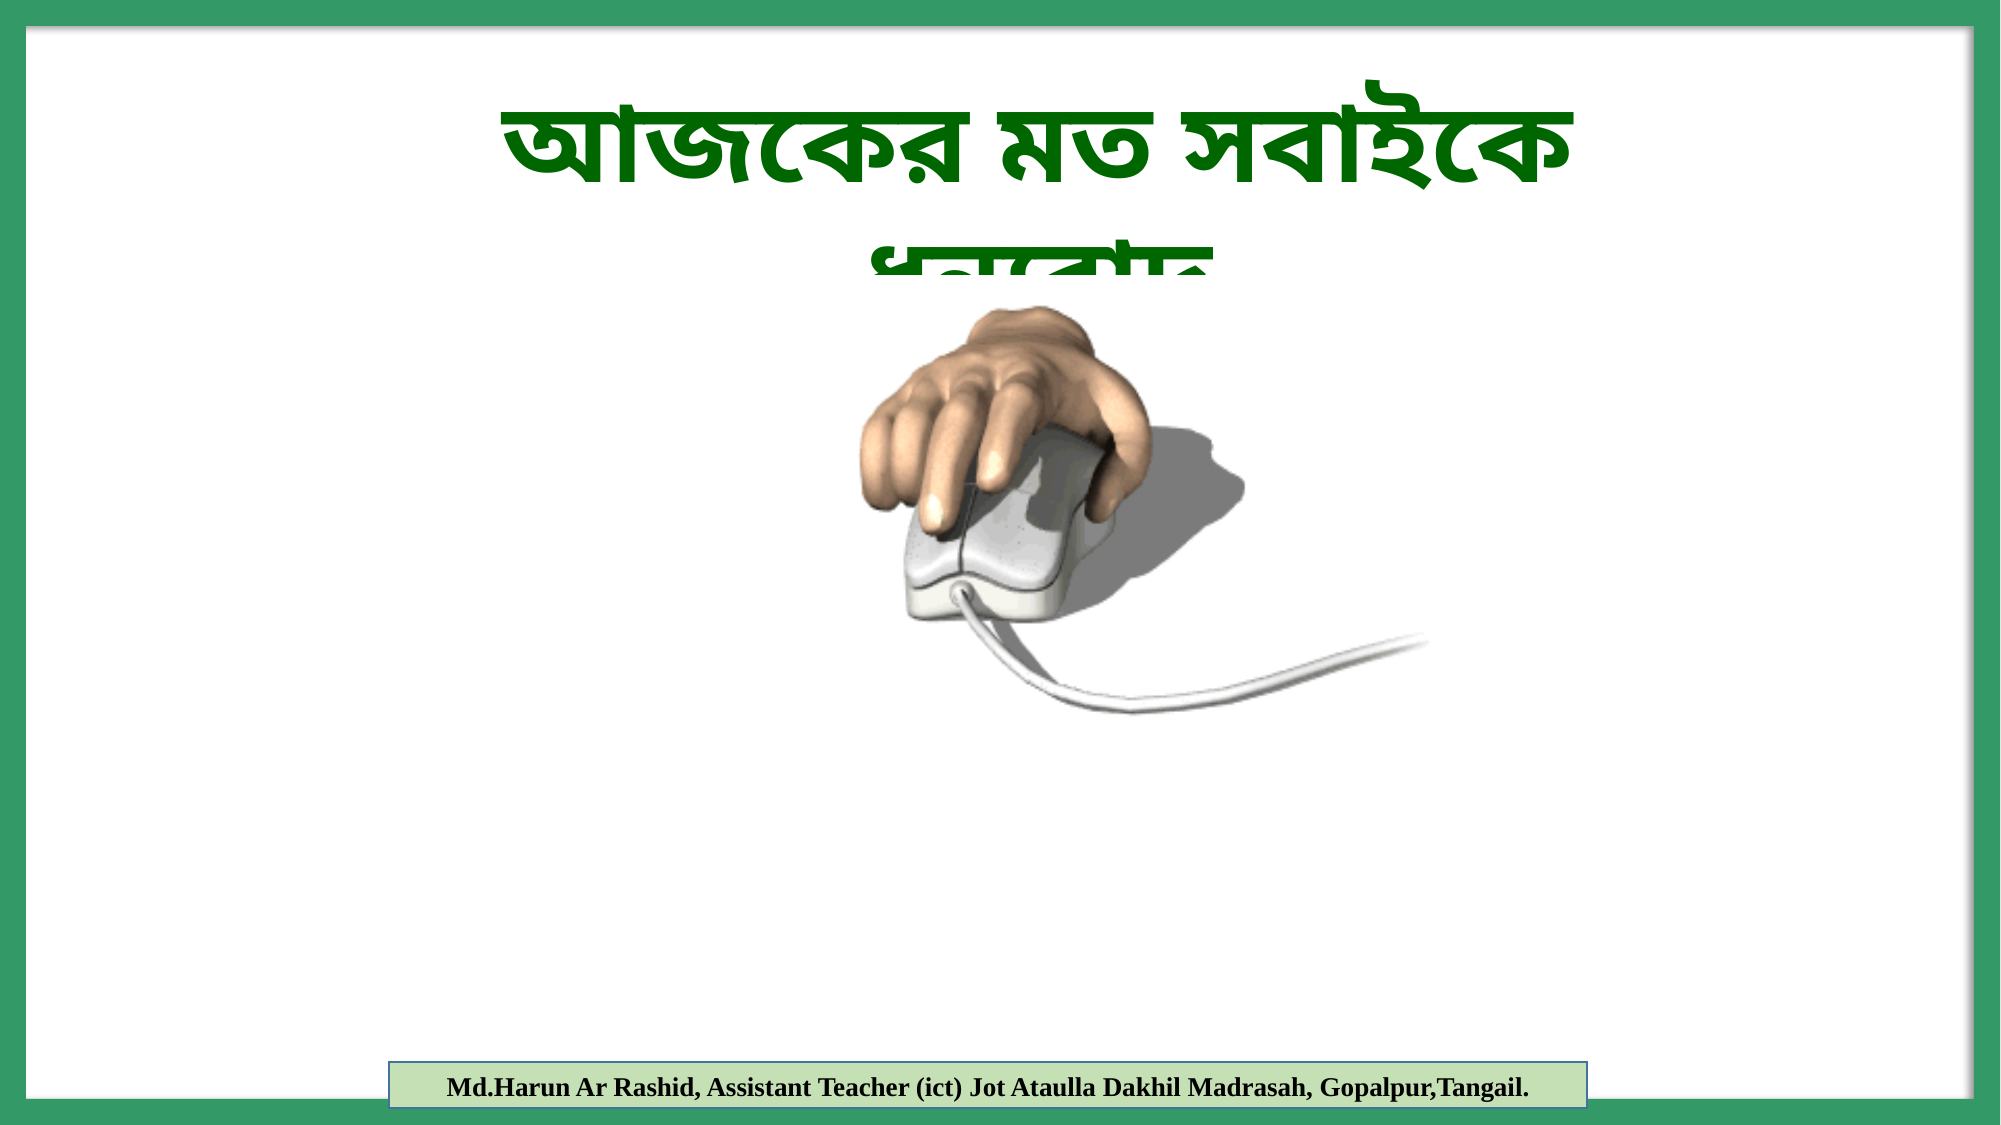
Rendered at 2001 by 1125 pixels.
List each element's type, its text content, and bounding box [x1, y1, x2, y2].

text_box আজকের মত সবাইকে ধন্যবাদ [399, 62, 1675, 348]
picture [823, 275, 1499, 746]
